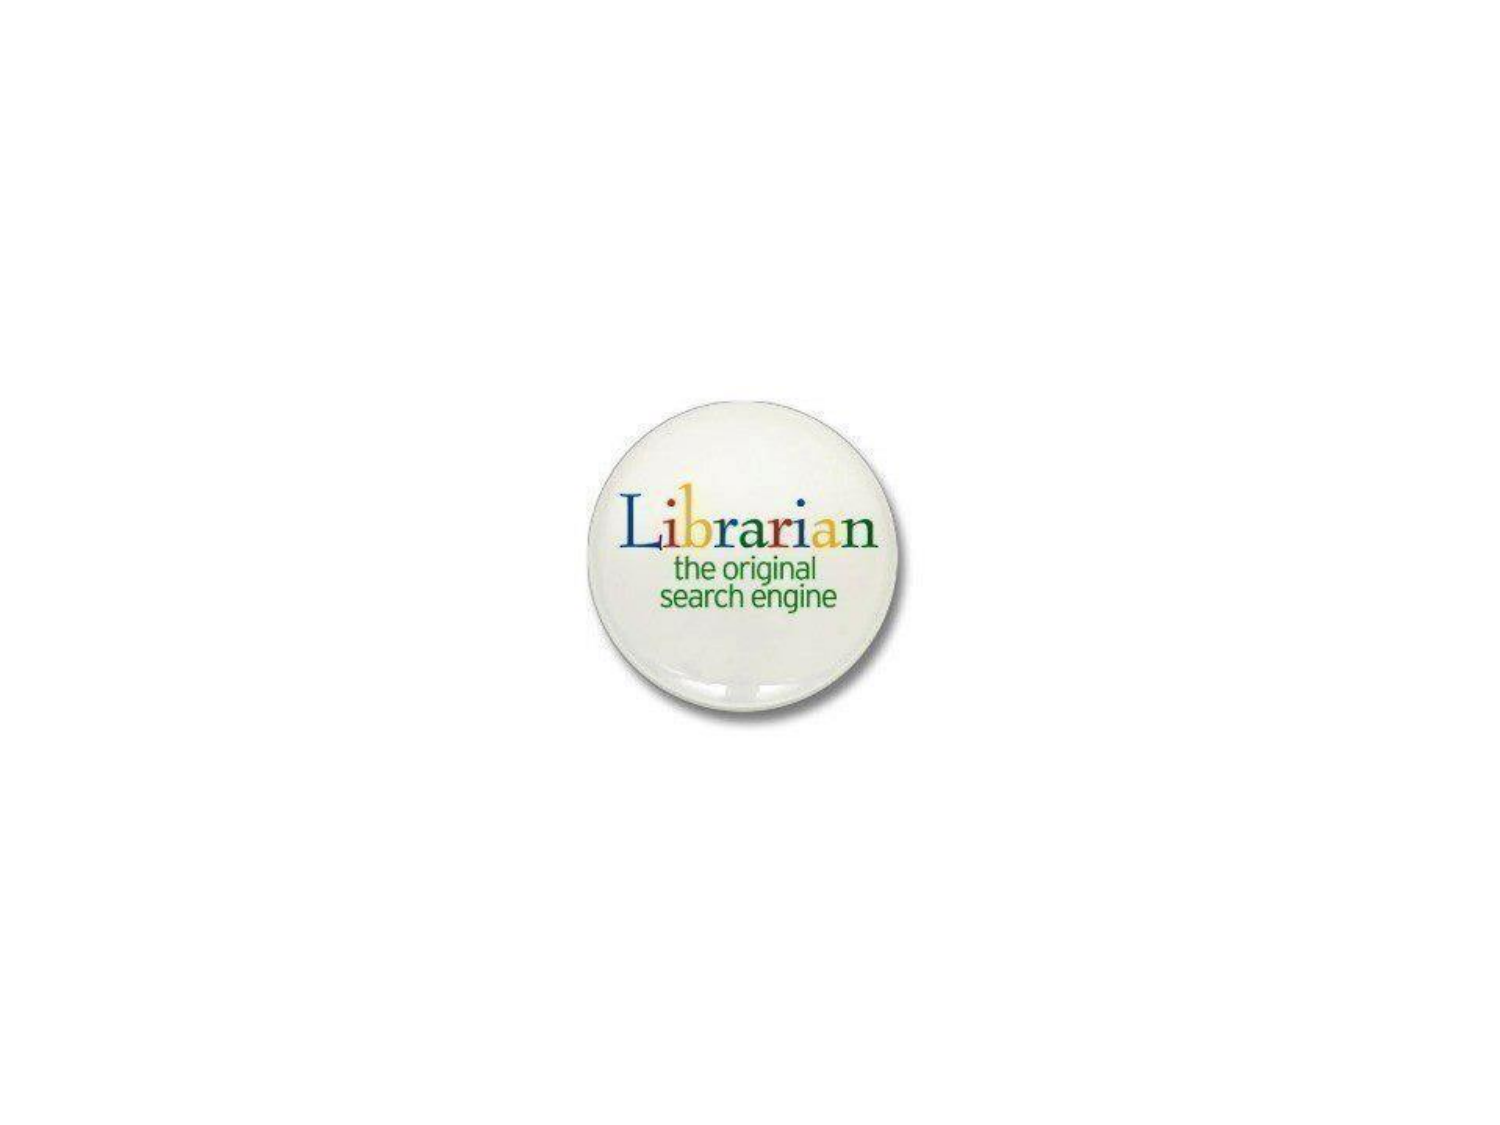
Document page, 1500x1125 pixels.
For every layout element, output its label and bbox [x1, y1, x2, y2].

picture [573, 386, 926, 739]
